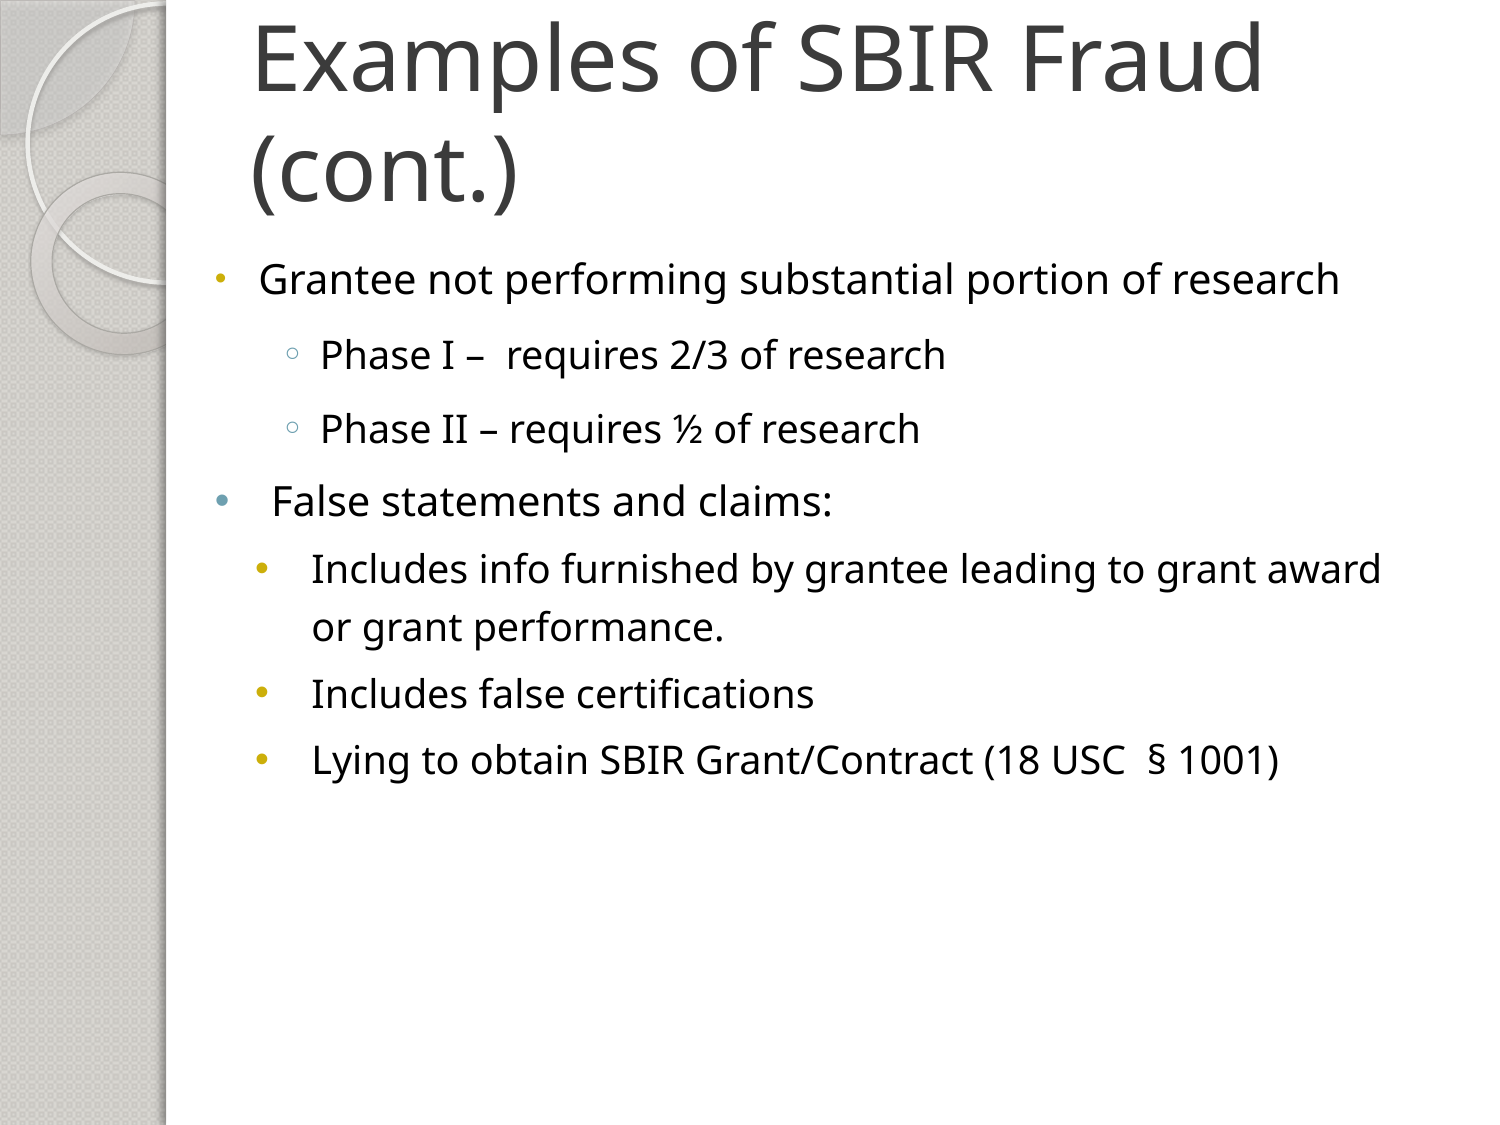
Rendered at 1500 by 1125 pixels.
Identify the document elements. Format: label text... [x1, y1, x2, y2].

title Examples of SBIR Fraud (cont.) [235, 45, 1466, 175]
list Grantee not performing substantial portion of research Phase I – requires 2/3 of research Phase II – requires ½ of research False statements and claims: Includes info furnished by grantee leading to grant award or grant performance. Includes false certifications Lying to obtain SBIR Grant/Contract (18 USC § 1001) [200, 162, 1430, 1088]
